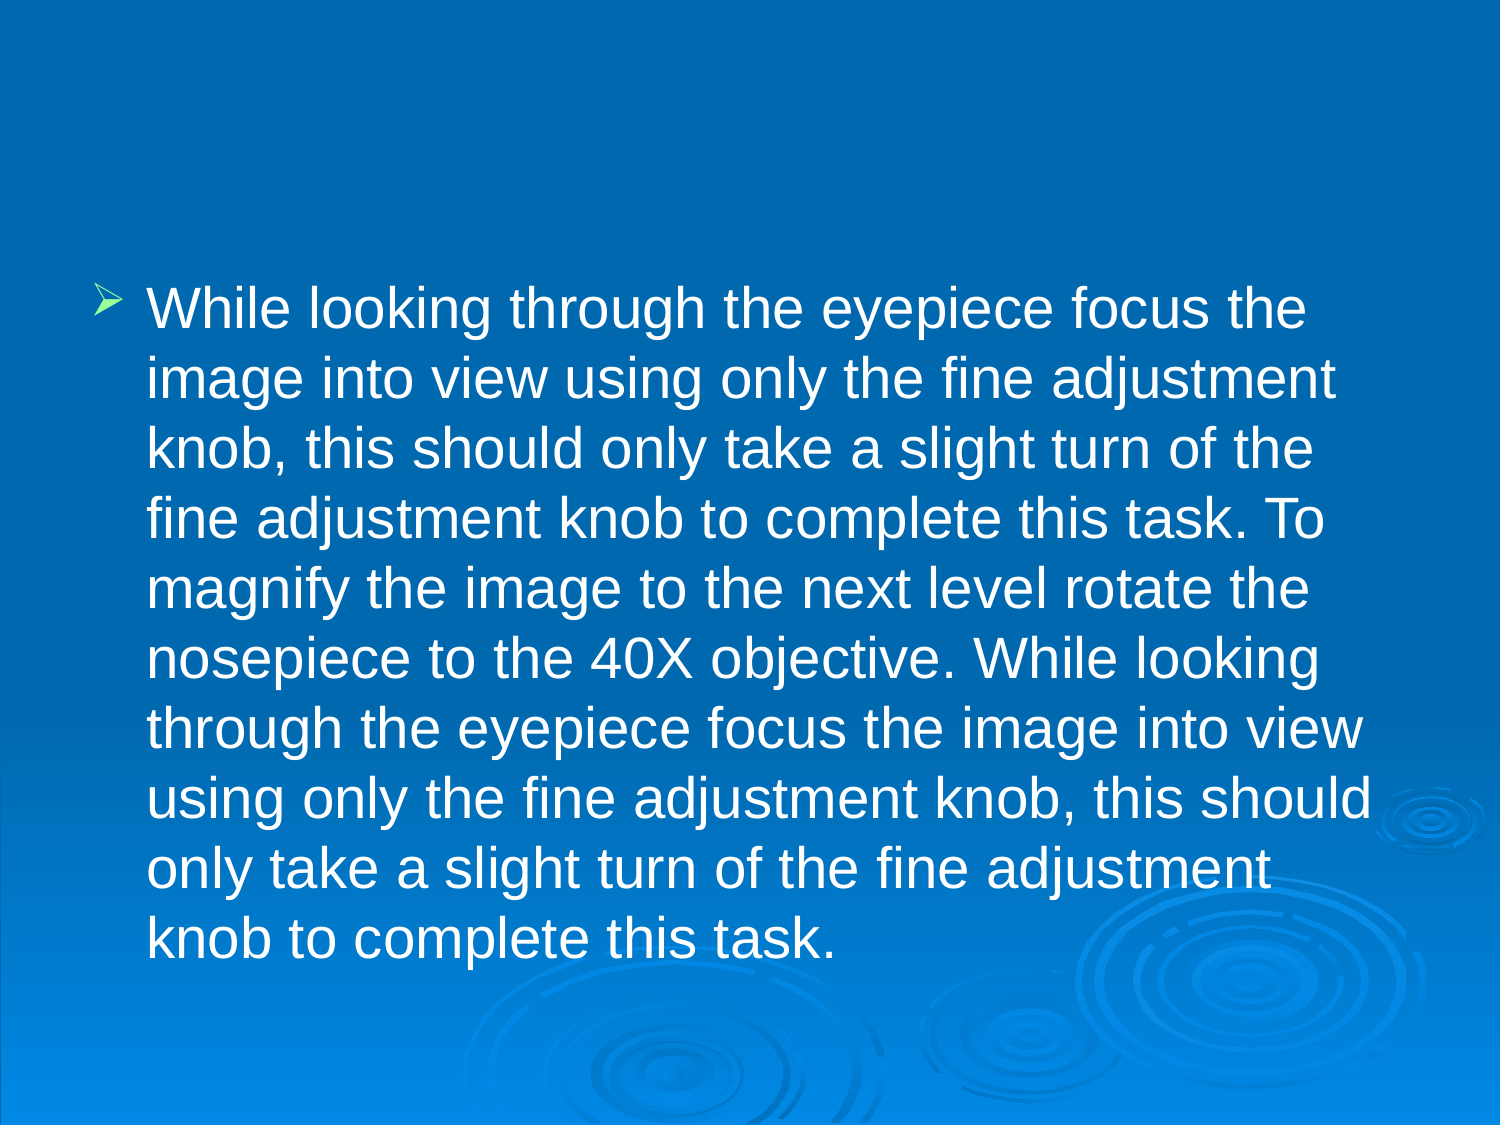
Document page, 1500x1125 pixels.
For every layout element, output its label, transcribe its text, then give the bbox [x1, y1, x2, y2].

list While looking through the eyepiece focus the image into view using only the fine adjustment knob, this should only take a slight turn of the fine adjustment knob to complete this task. To magnify the image to the next level rotate the nosepiece to the 40X objective. While looking through the eyepiece focus the image into view using only the fine adjustment knob, this should only take a slight turn of the fine adjustment knob to complete this task. [74, 262, 1426, 1006]
